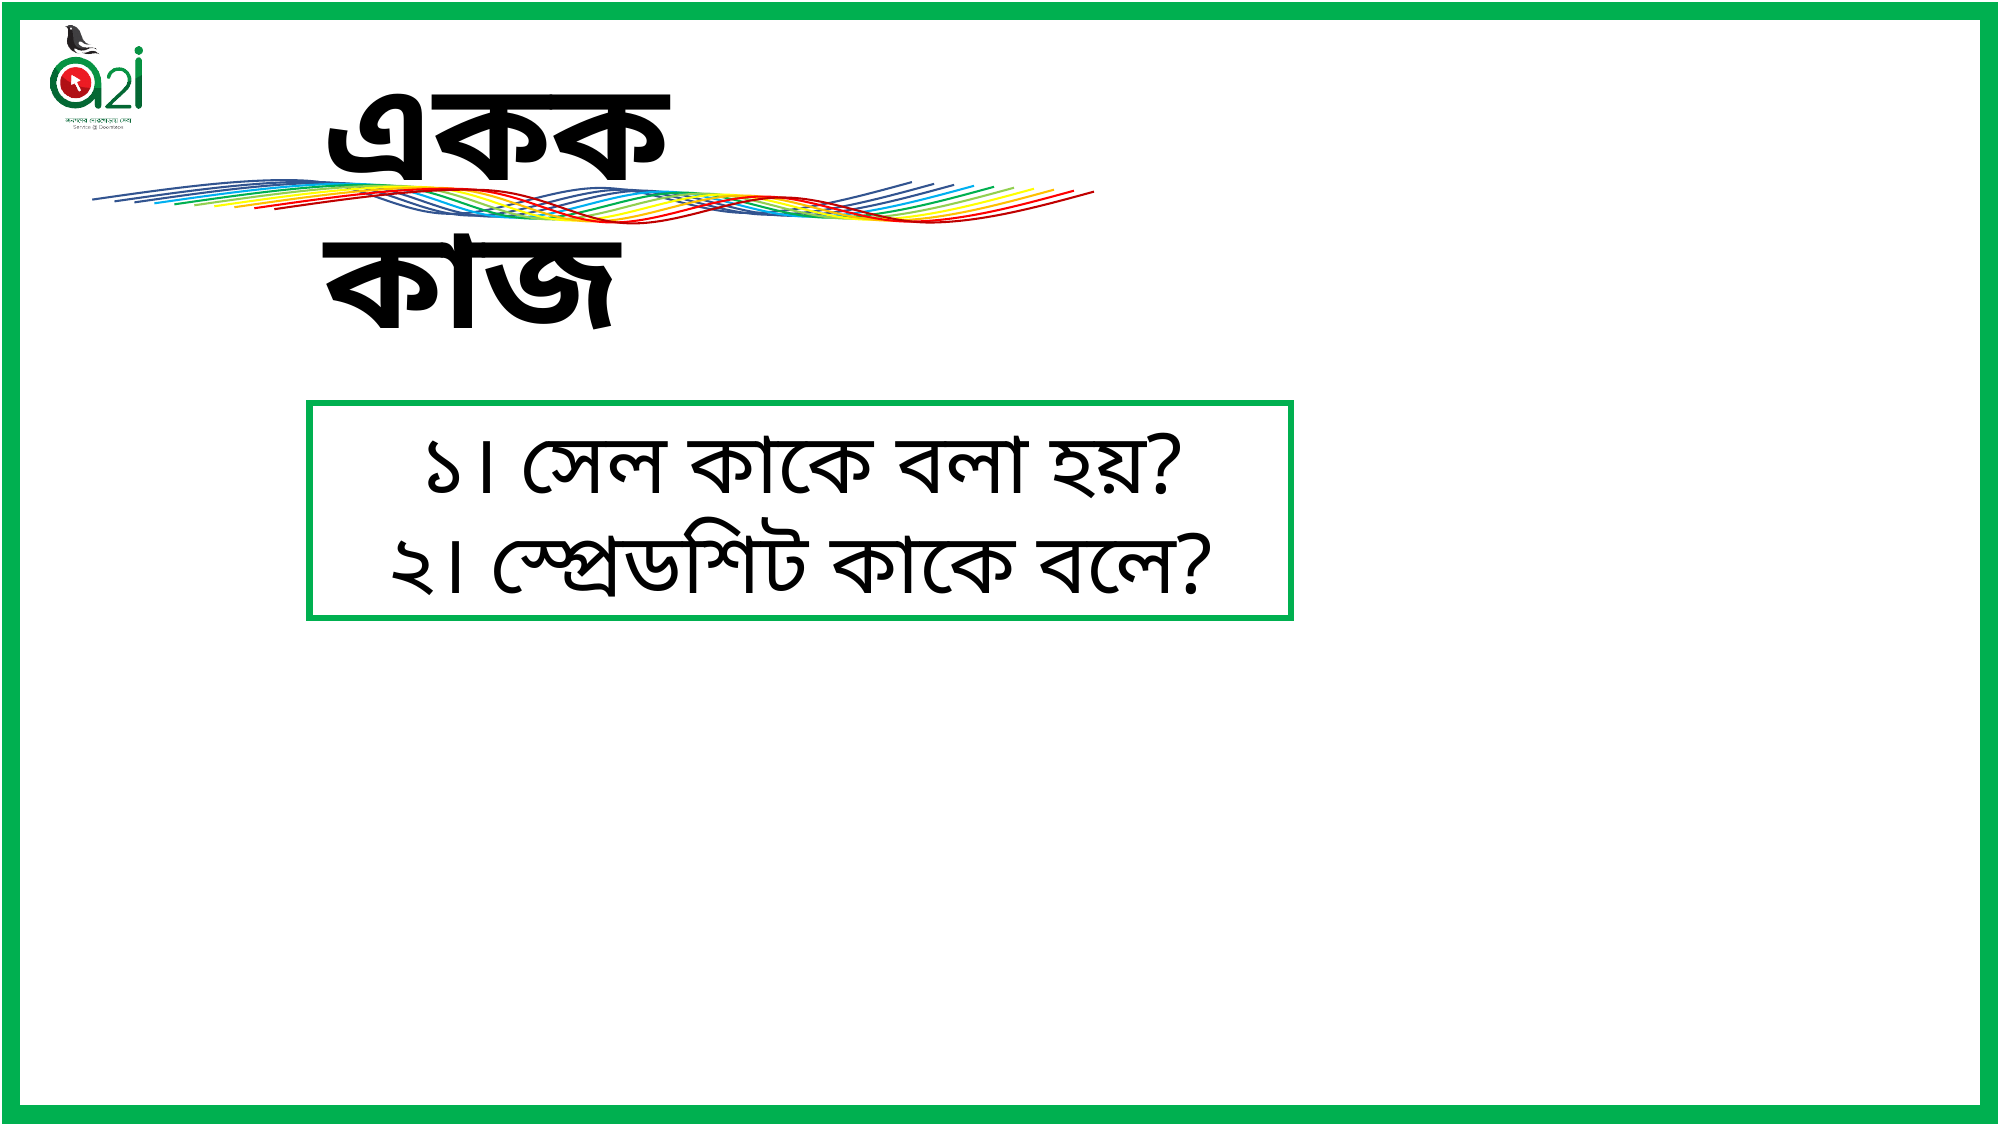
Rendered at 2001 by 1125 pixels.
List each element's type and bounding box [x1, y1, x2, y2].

text_box [0, 0, 2000, 1125]
